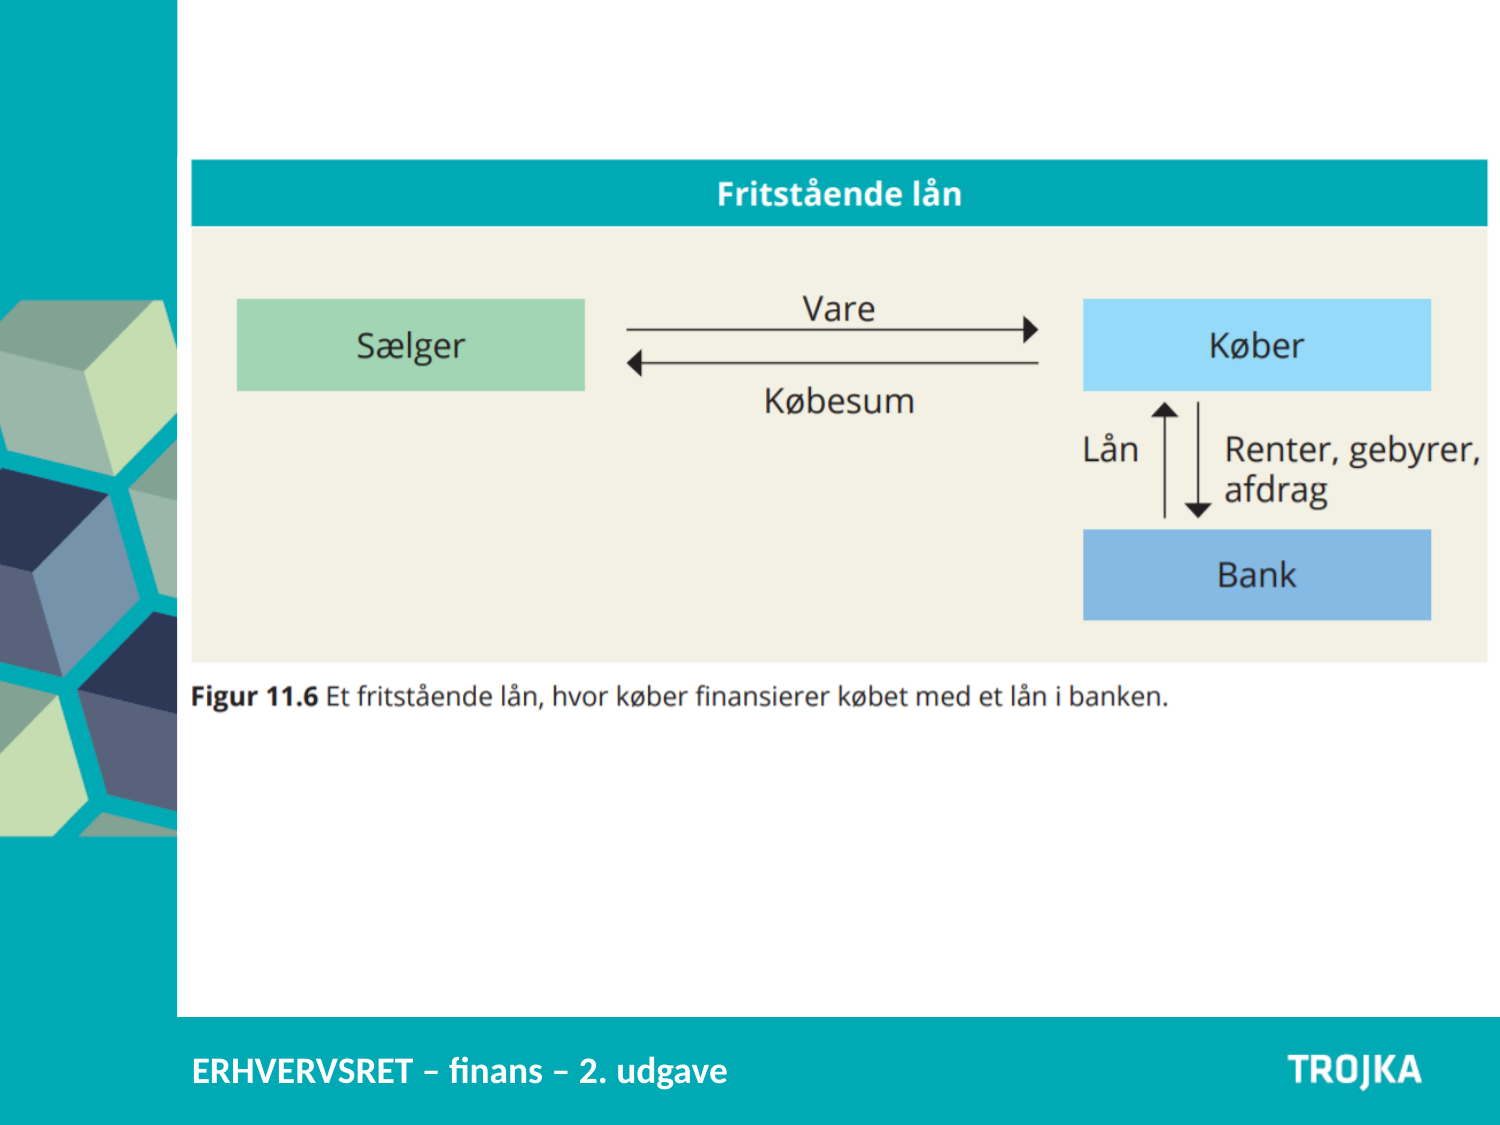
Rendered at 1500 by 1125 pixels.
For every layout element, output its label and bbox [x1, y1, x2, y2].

picture [182, 148, 1500, 741]
